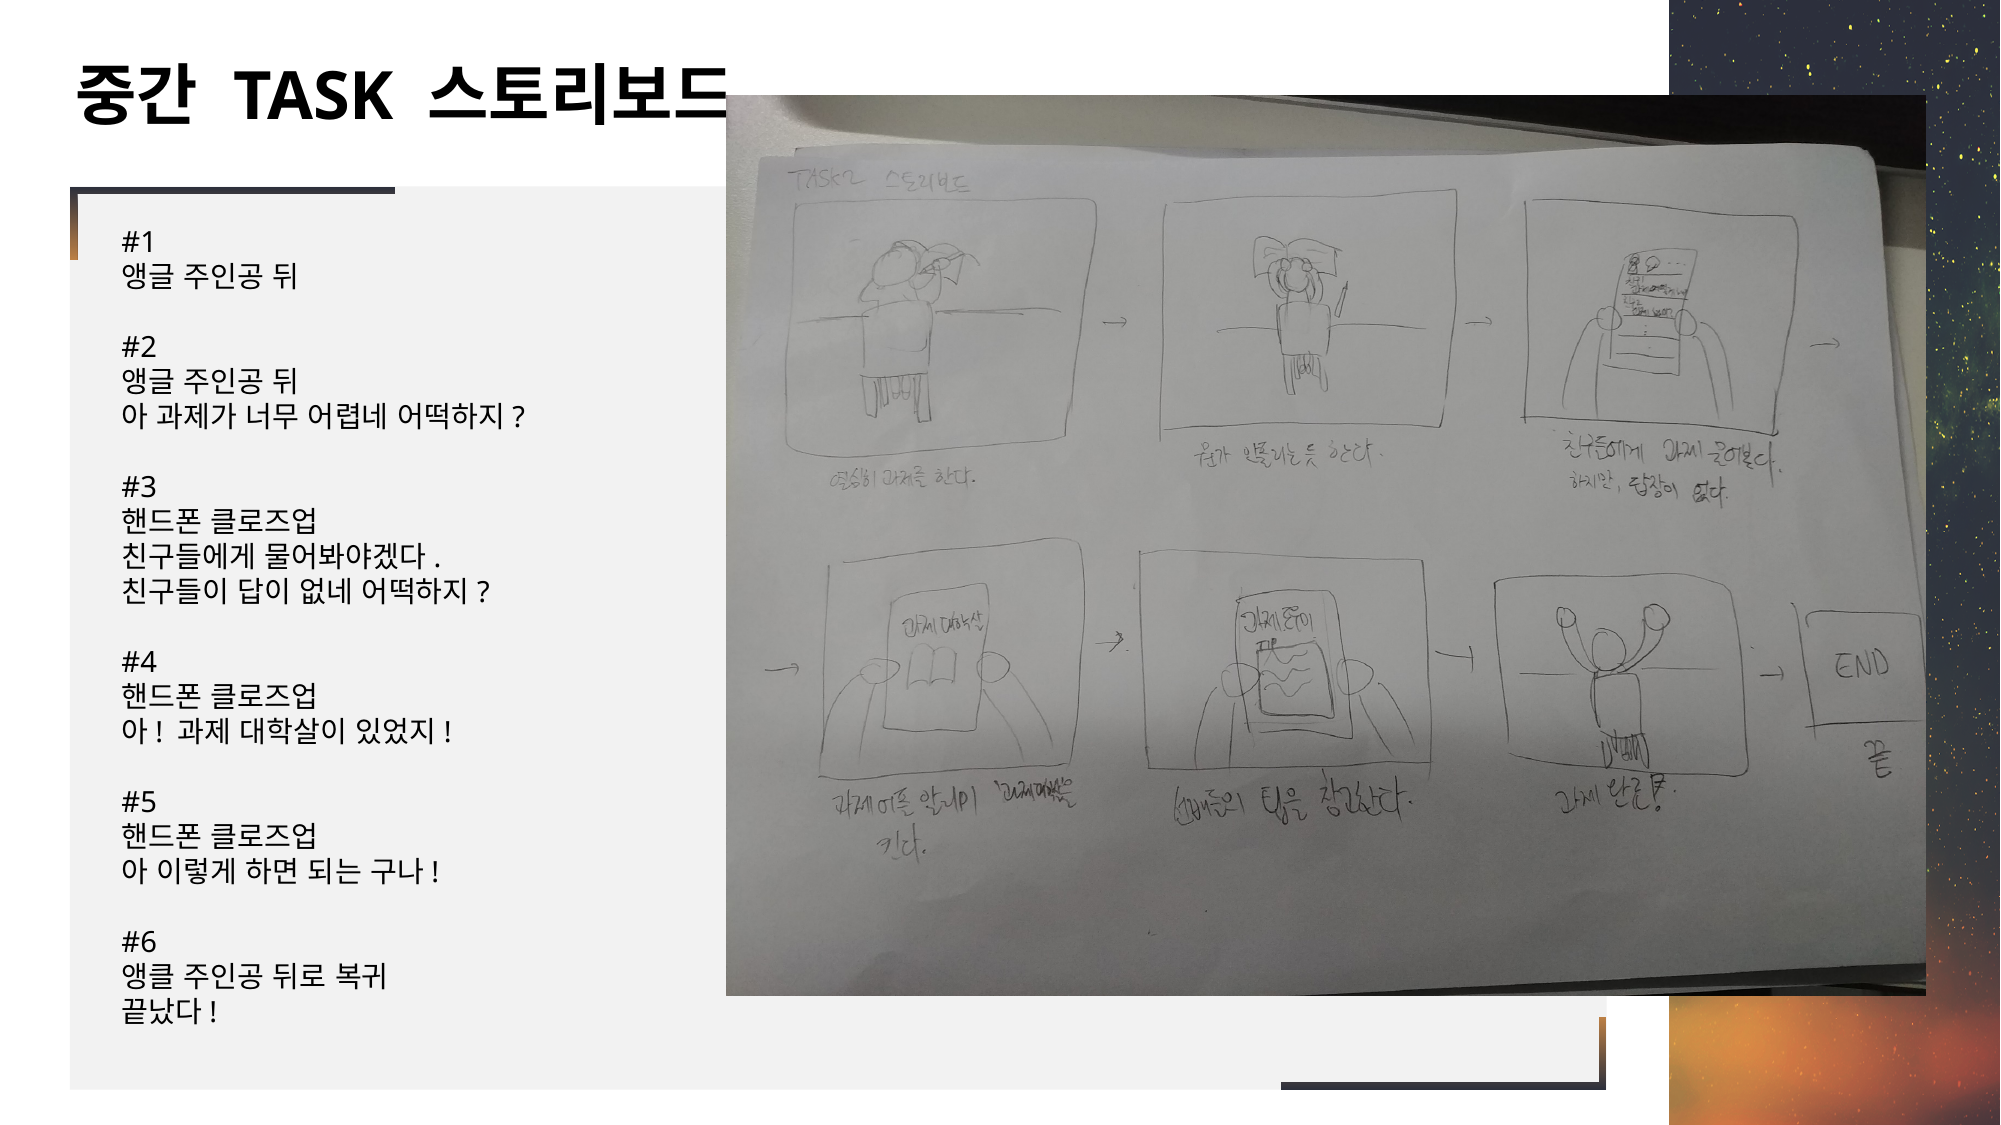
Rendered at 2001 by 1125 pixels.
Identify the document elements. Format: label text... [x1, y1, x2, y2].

text_box [69, 186, 396, 261]
text_box [1280, 1016, 1608, 1091]
text_box #1 앵글 주인공 뒤 #2 앵글 주인공 뒤 아 과제가 너무 어렵네 어떡하지? #3 핸드폰 클로즈업 친구들에게 물어봐야겠다. 친구들이 답이 없네 어떡하지? #4 핸드폰 클로즈업 아! 과제 대학살이 있었지! #5 핸드폰 클로즈업 아 이렇게 하면 되는 구나! #6 앵클 주인공 뒤로 복귀 끝났다! [106, 216, 672, 1081]
picture [726, 0, 2000, 1125]
text_box 중간 TASK 스토리보드 [60, 45, 849, 140]
text_box [69, 185, 1608, 1091]
